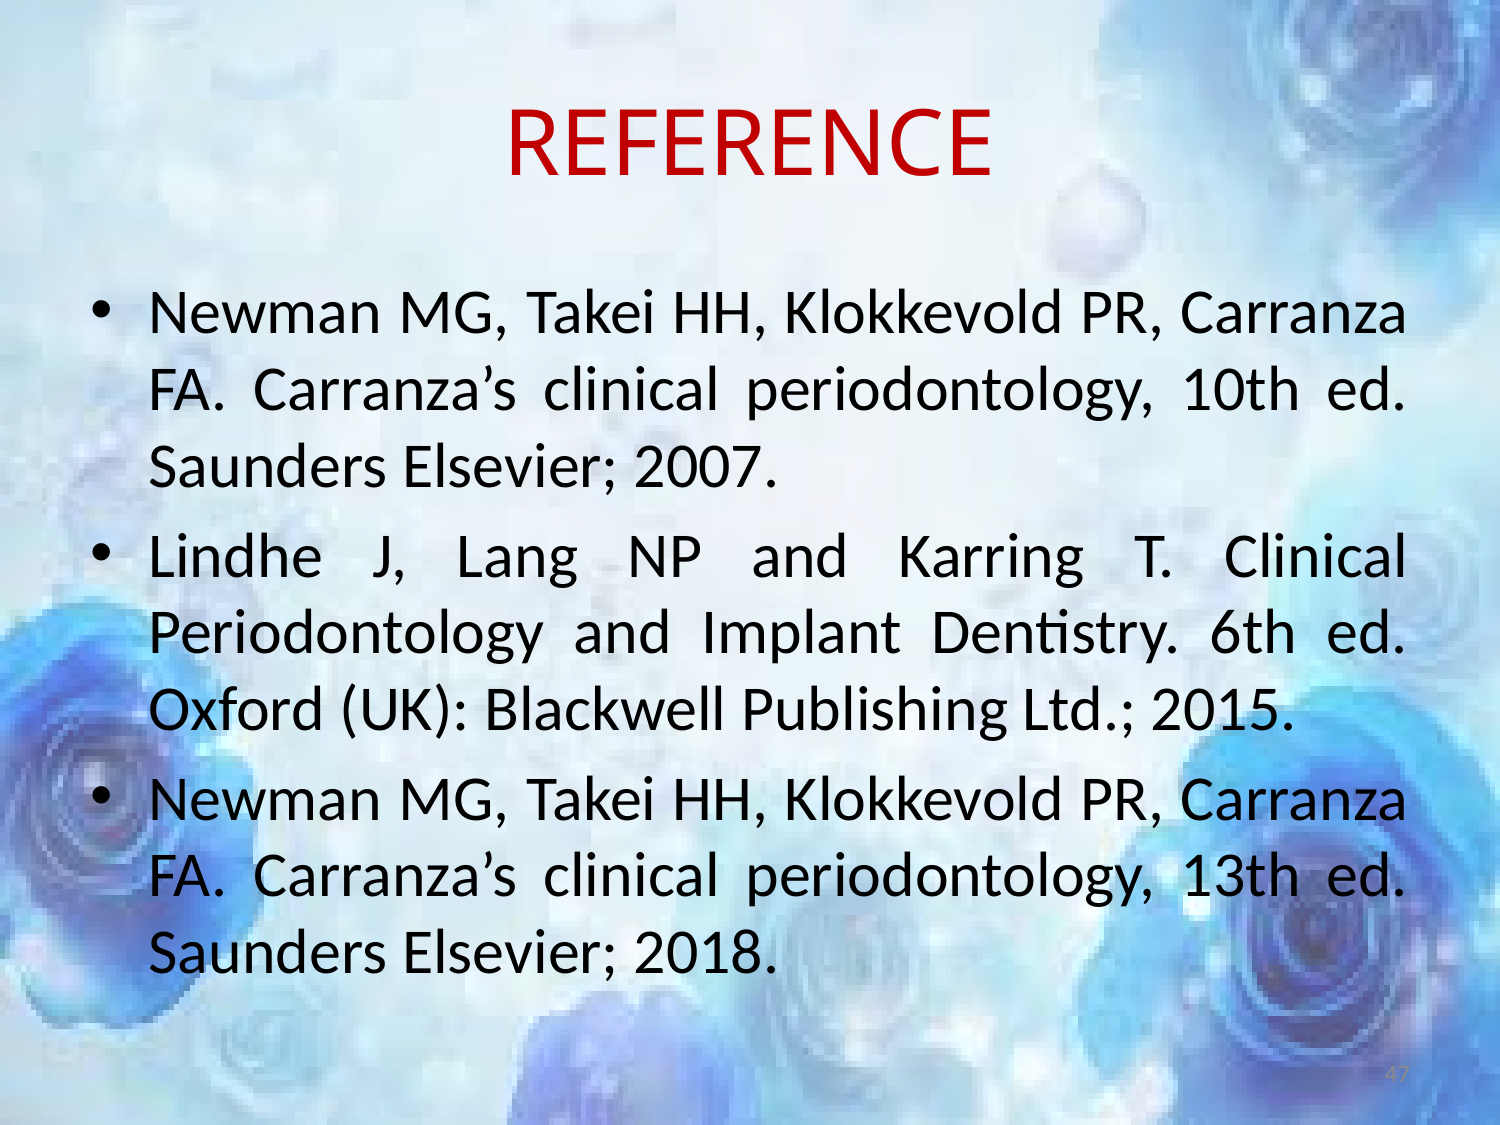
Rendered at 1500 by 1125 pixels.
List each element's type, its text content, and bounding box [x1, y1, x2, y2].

slide_number 47 [1074, 1042, 1425, 1103]
title REFERENCE [75, 45, 1425, 233]
list Newman MG, Takei HH, Klokkevold PR, Carranza FA. Carranza’s clinical periodontology, 10th ed. Saunders Elsevier; 2007. Lindhe J, Lang NP and Karring T. Clinical Periodontology and Implant Dentistry. 6th ed. Oxford (UK): Blackwell Publishing Ltd.; 2015. Newman MG, Takei HH, Klokkevold PR, Carranza FA. Carranza’s clinical periodontology, 13th ed. Saunders Elsevier; 2018. [75, 262, 1425, 1005]
